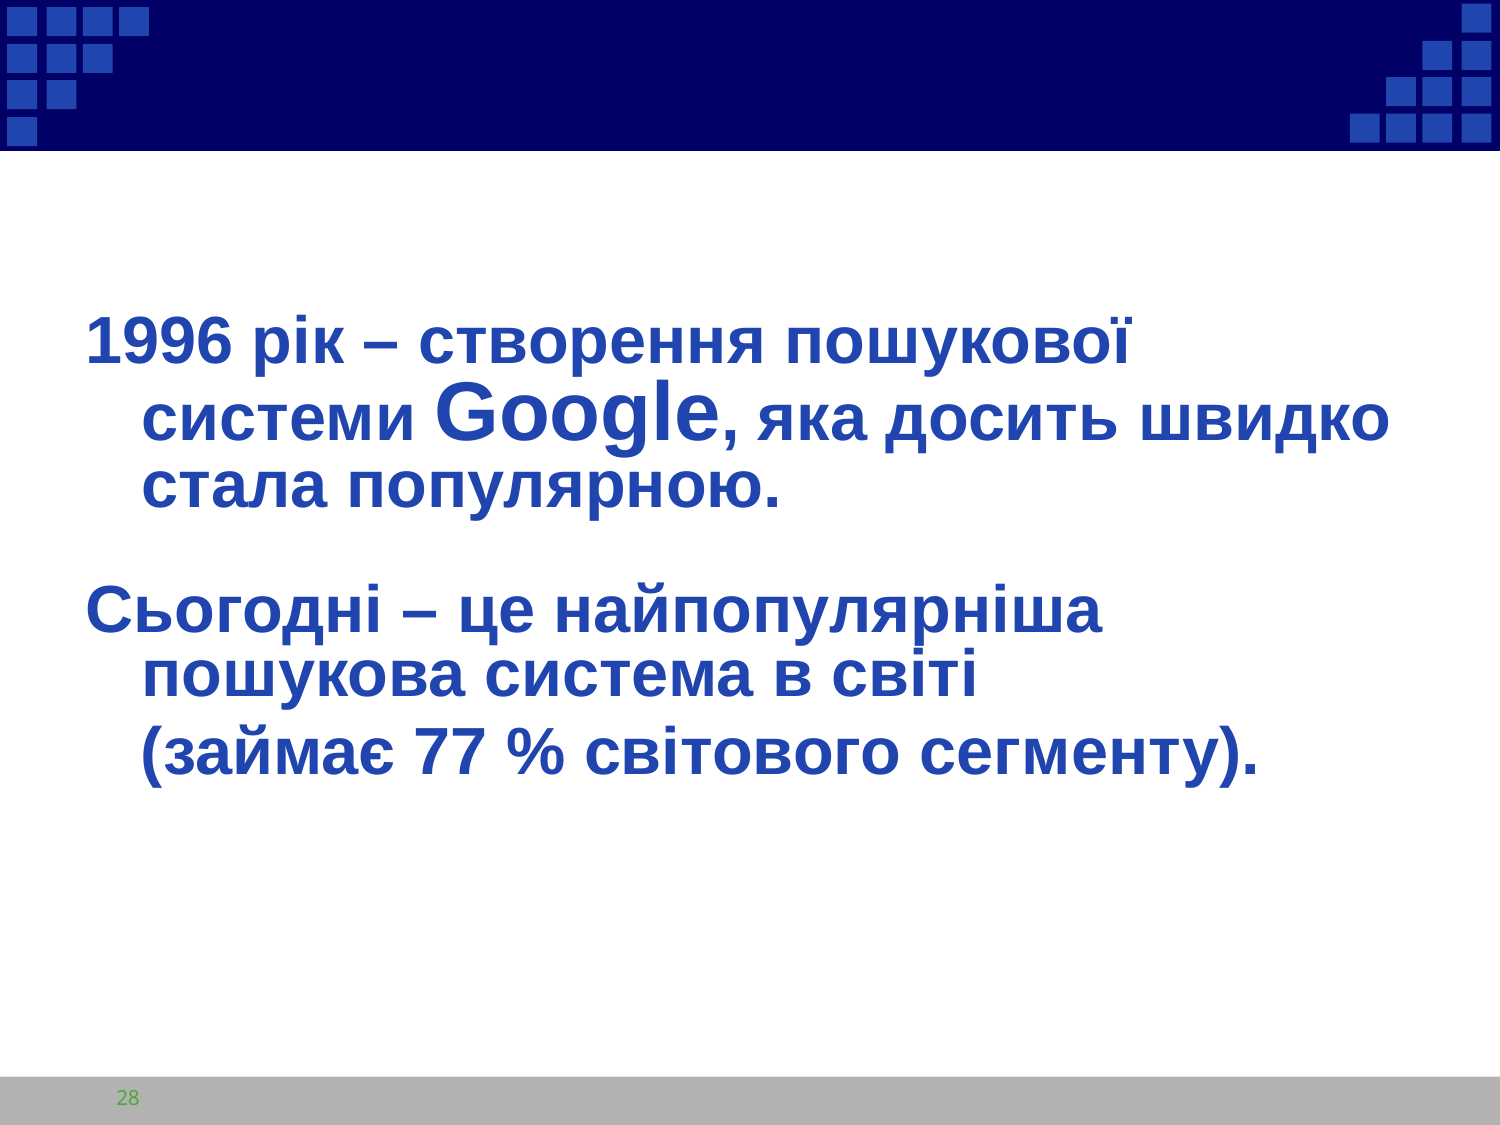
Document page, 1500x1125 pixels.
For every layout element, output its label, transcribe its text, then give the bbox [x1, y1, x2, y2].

list 1996 рік – створення пошукової системи Google, яка досить швидко стала популярною. Сьогодні – це найпопулярніша пошукова система в світі (займає 77 % світового сегменту). [70, 304, 1421, 856]
slide_number 28 [78, 1077, 179, 1122]
